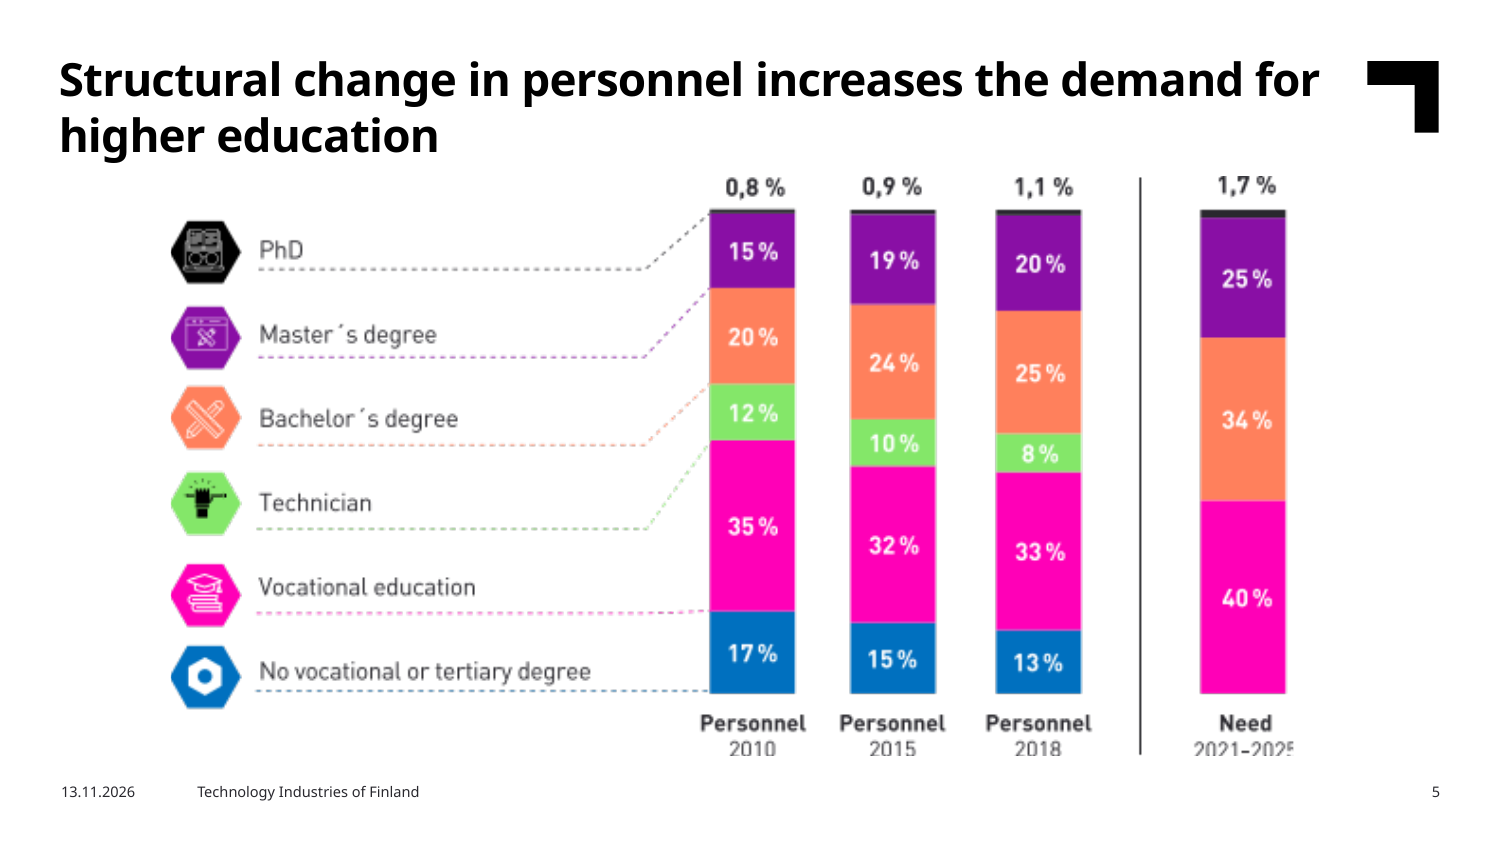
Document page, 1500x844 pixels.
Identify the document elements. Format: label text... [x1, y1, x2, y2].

slide_number 5 [1313, 775, 1456, 803]
list Structural change in personnel increases the demand for higher education [41, 46, 1353, 177]
picture [170, 176, 1294, 756]
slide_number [46, 775, 182, 803]
footer Technology Industries of Finland [182, 775, 517, 803]
